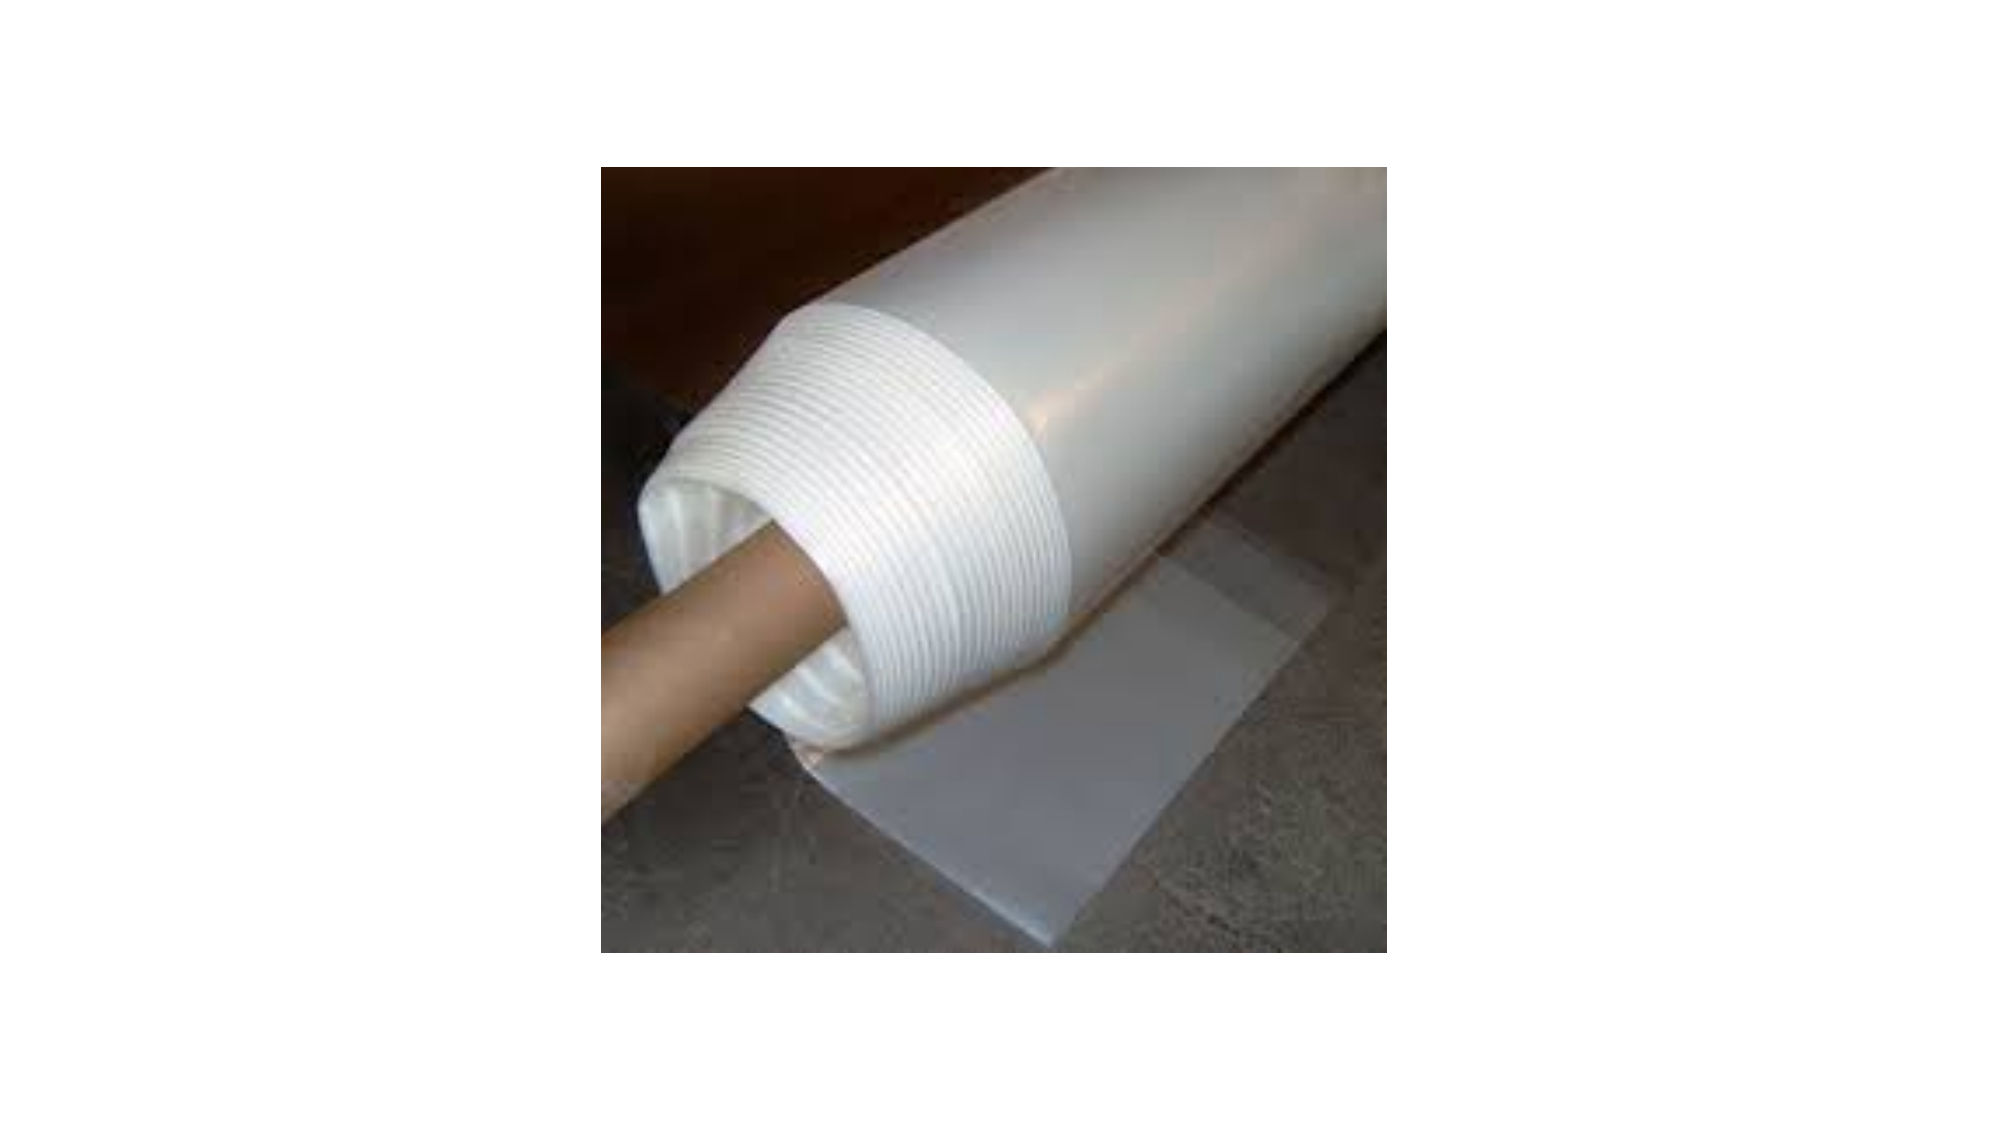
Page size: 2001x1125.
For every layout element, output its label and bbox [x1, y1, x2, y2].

list [601, 167, 1387, 953]
